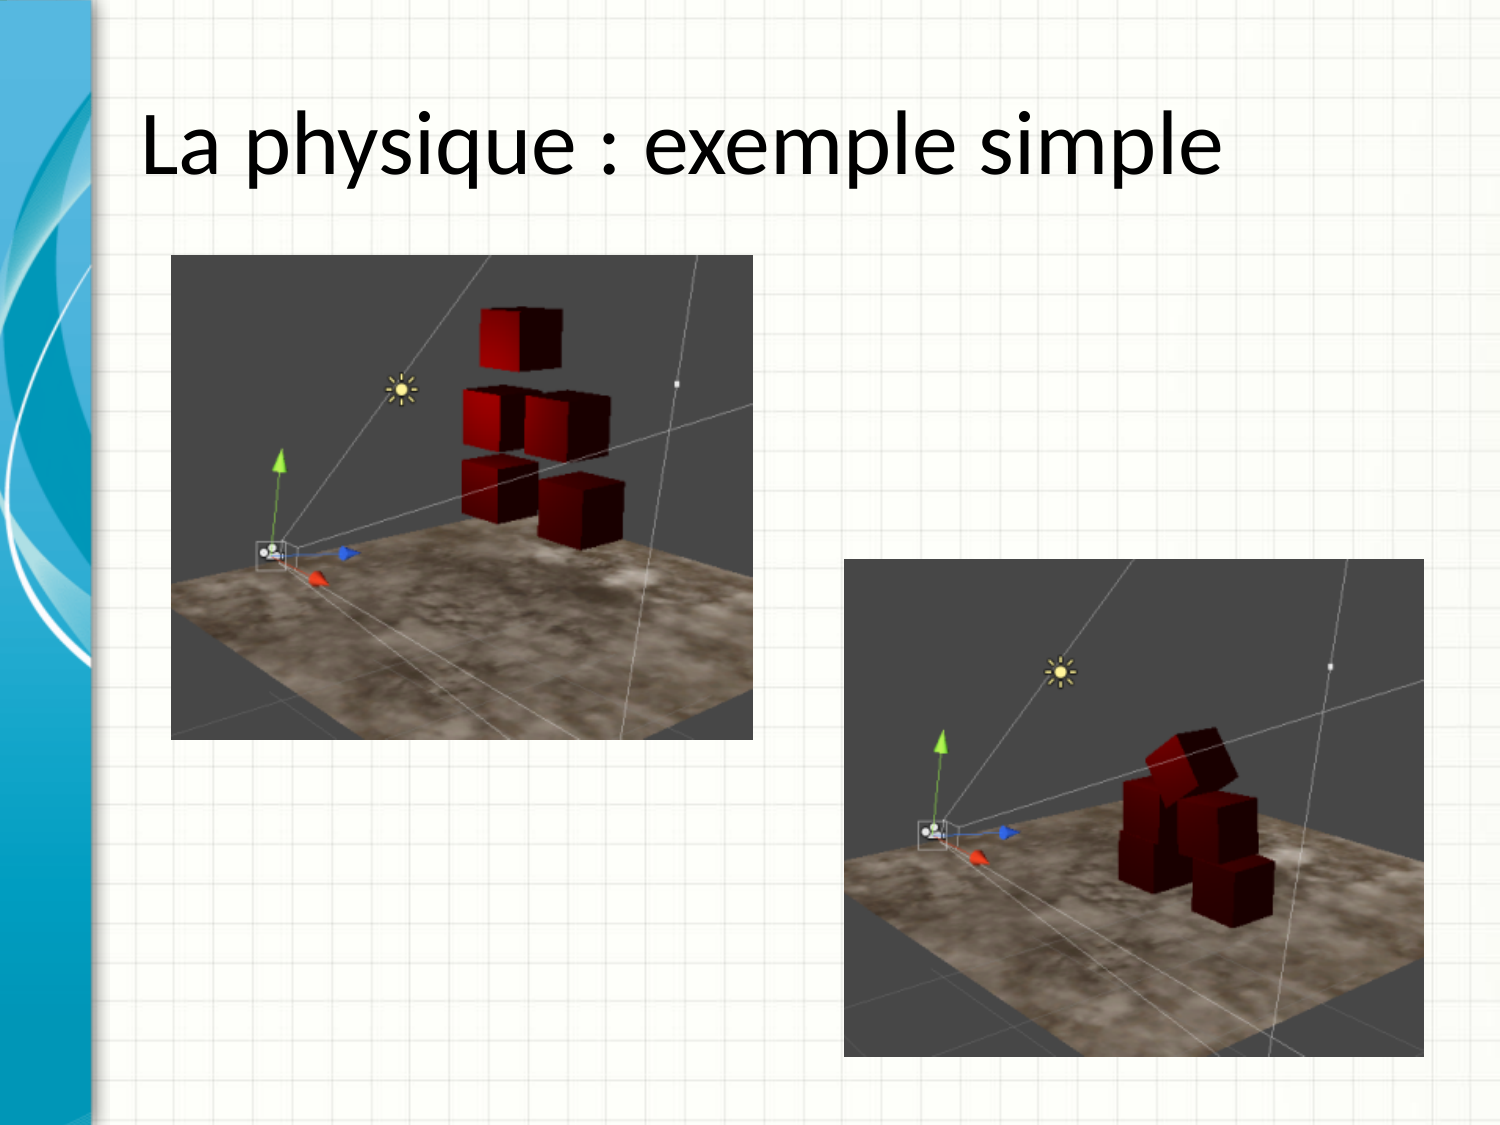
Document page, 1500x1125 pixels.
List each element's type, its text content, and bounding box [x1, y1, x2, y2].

title La physique : exemple simple [125, 44, 1450, 232]
picture [0, 0, 1500, 1125]
